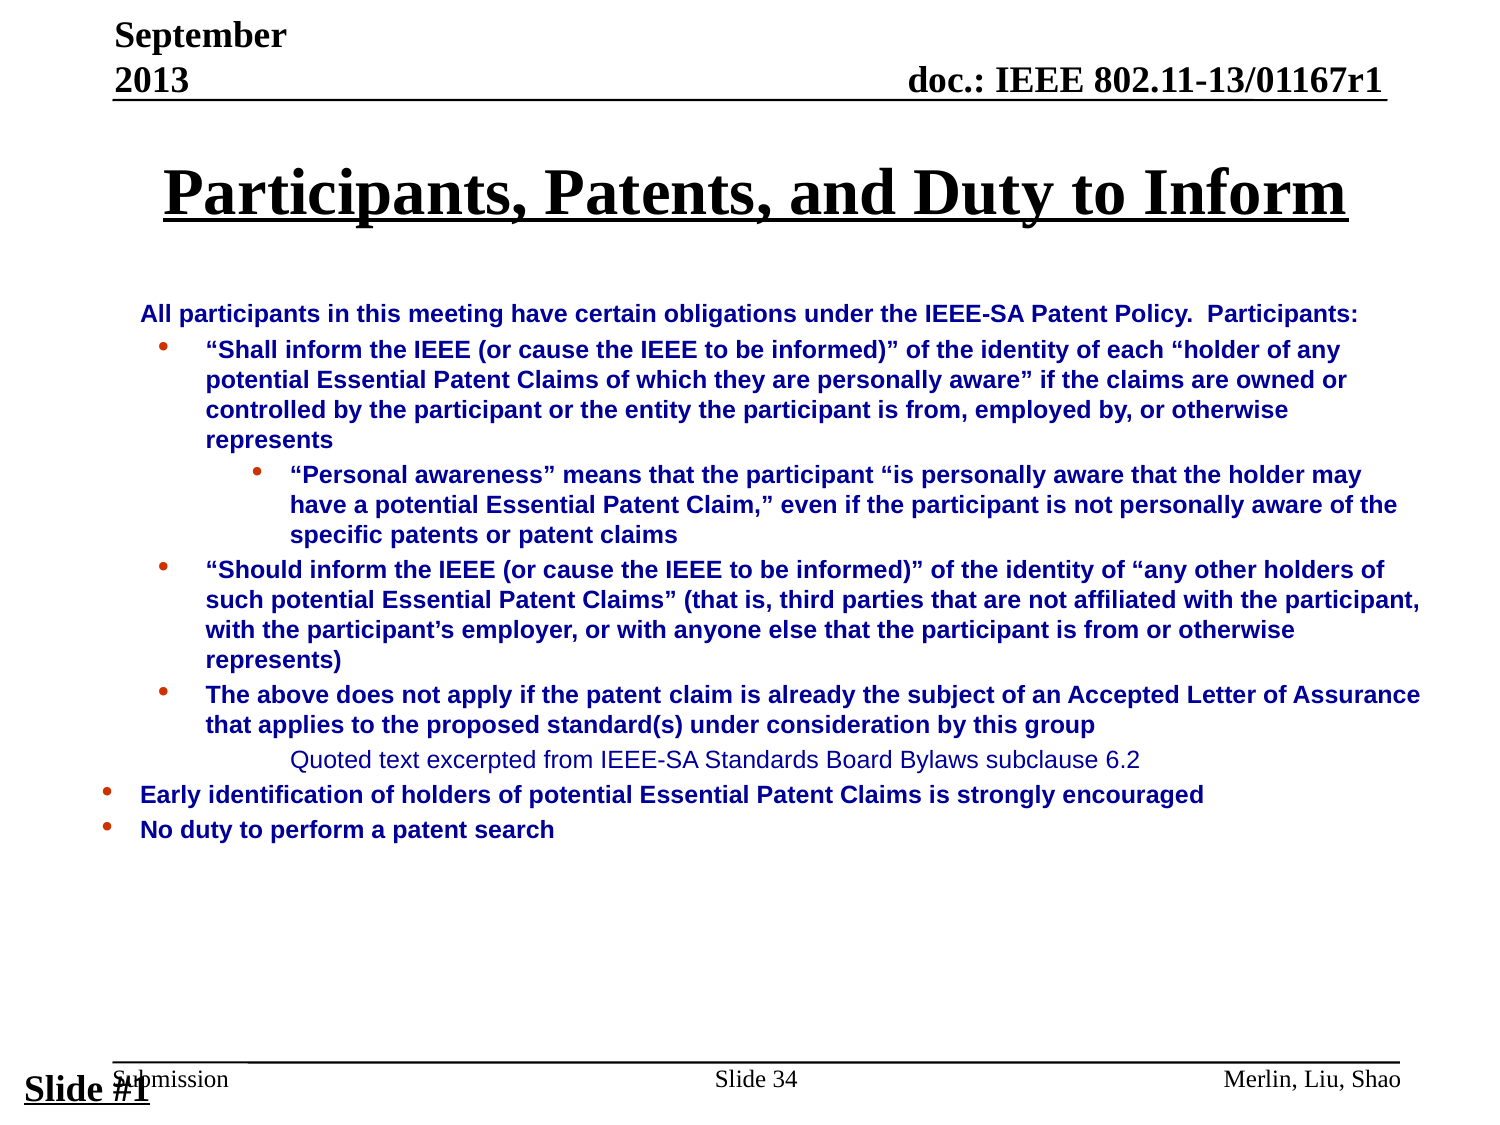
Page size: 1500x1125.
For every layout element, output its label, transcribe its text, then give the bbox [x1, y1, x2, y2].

text_box All participants in this meeting have certain obligations under the IEEE-SA Patent Policy. Participants: “Shall inform the IEEE (or cause the IEEE to be informed)” of the identity of each “holder of any potential Essential Patent Claims of which they are personally aware” if the claims are owned or controlled by the participant or the entity the participant is from, employed by, or otherwise represents “Personal awareness” means that the participant “is personally aware that the holder may have a potential Essential Patent Claim,” even if the participant is not personally aware of the specific patents or patent claims “Should inform the IEEE (or cause the IEEE to be informed)” of the identity of “any other holders of such potential Essential Patent Claims” (that is, third parties that are not affiliated with the participant, with the participant’s employer, or with anyone else that the participant is from or otherwise represents) The above does not apply if the patent claim is already the subject of an Accepted Letter of Assurance that applies to the proposed standard(s) under consideration by this group Quoted text excerpted from IEEE-SA Standards Board Bylaws subclause 6.2 Early identification of holders of potential Essential Patent Claims is strongly encouraged No duty to perform a patent search [87, 262, 1438, 913]
footer Merlin, Liu, Shao [1221, 1061, 1402, 1093]
title Participants, Patents, and Duty to Inform [62, 137, 1451, 238]
slide_number Slide 34 [712, 1061, 800, 1093]
text_box Slide #1 [9, 1056, 166, 1116]
text_box [87, 37, 1438, 163]
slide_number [114, 54, 313, 101]
